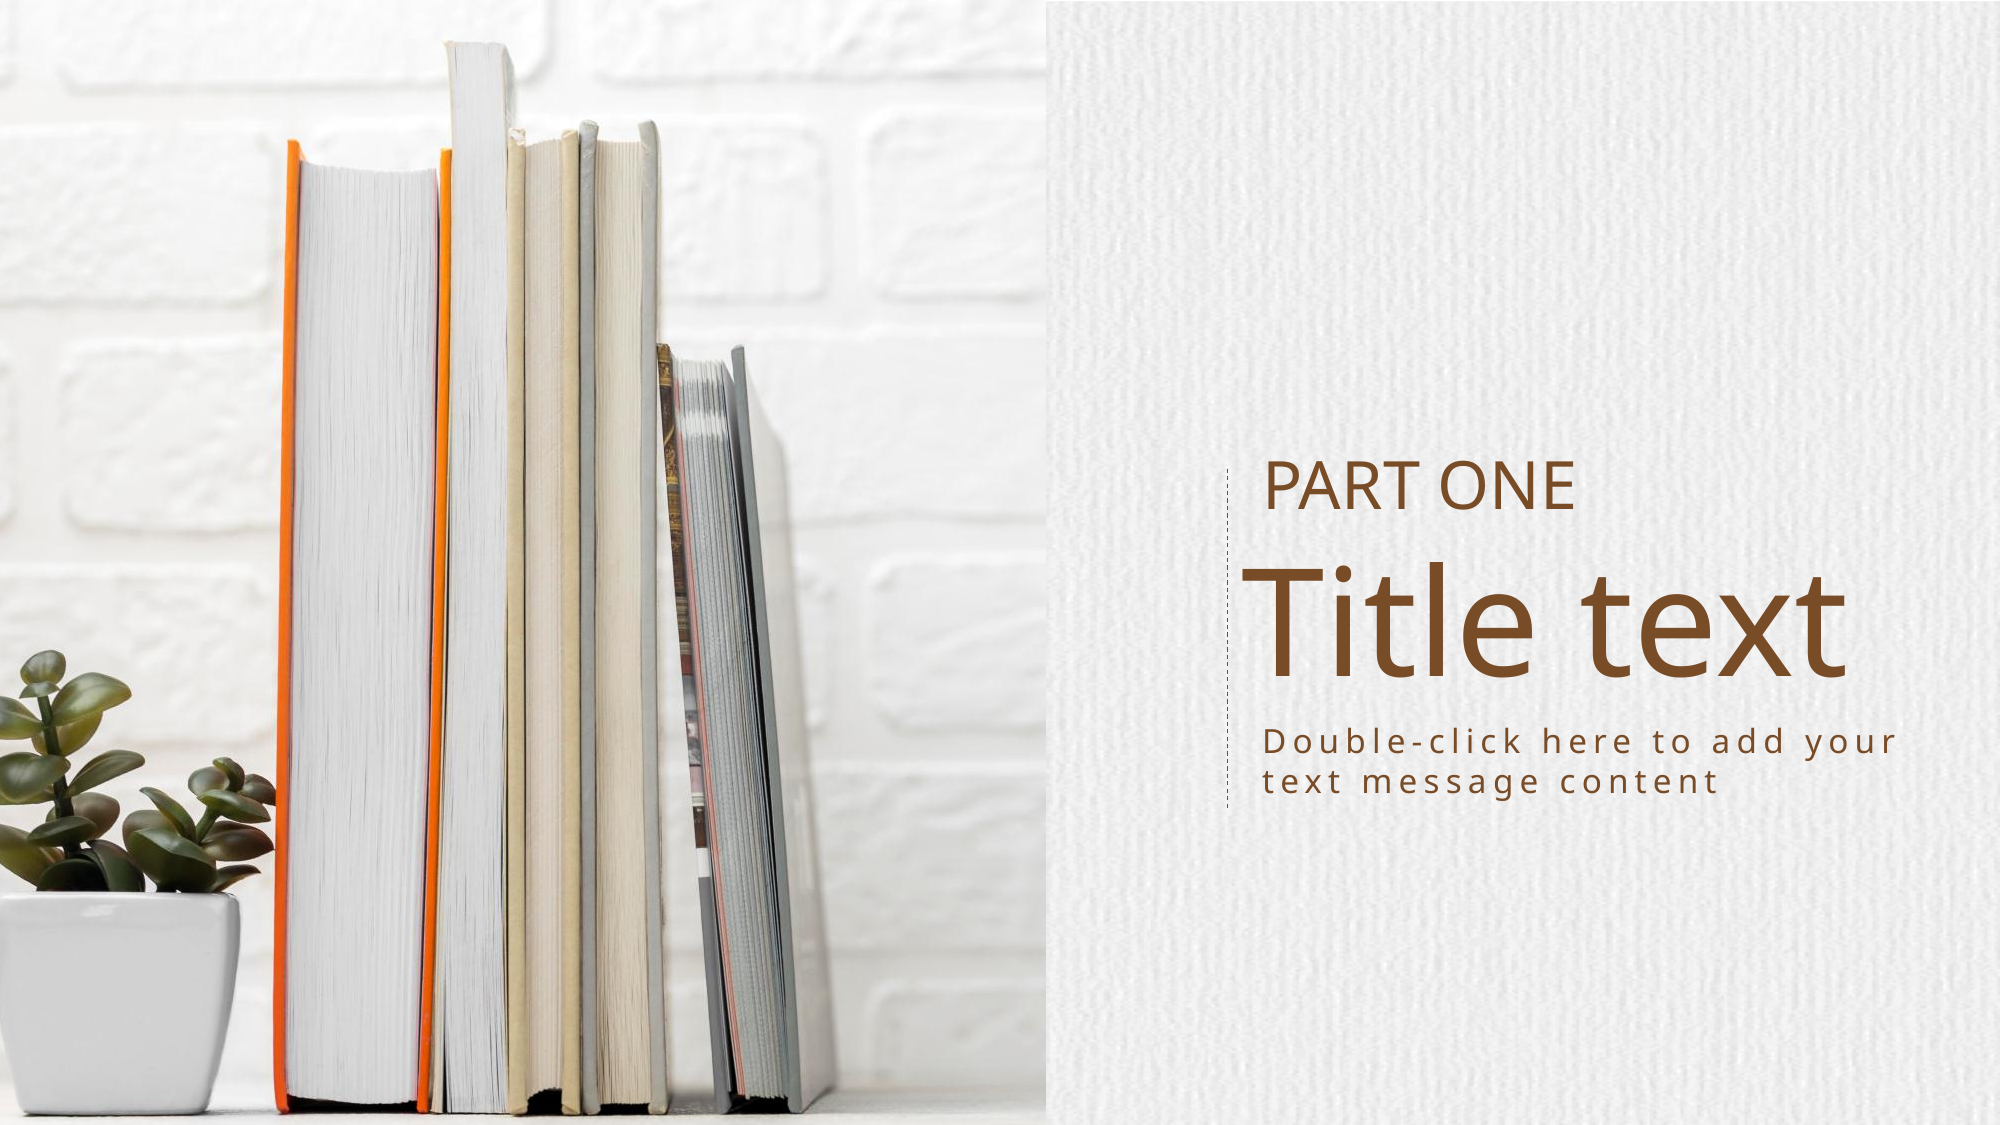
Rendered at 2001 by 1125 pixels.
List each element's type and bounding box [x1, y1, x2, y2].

text_box [1215, 435, 1942, 809]
picture [0, 0, 2000, 1125]
